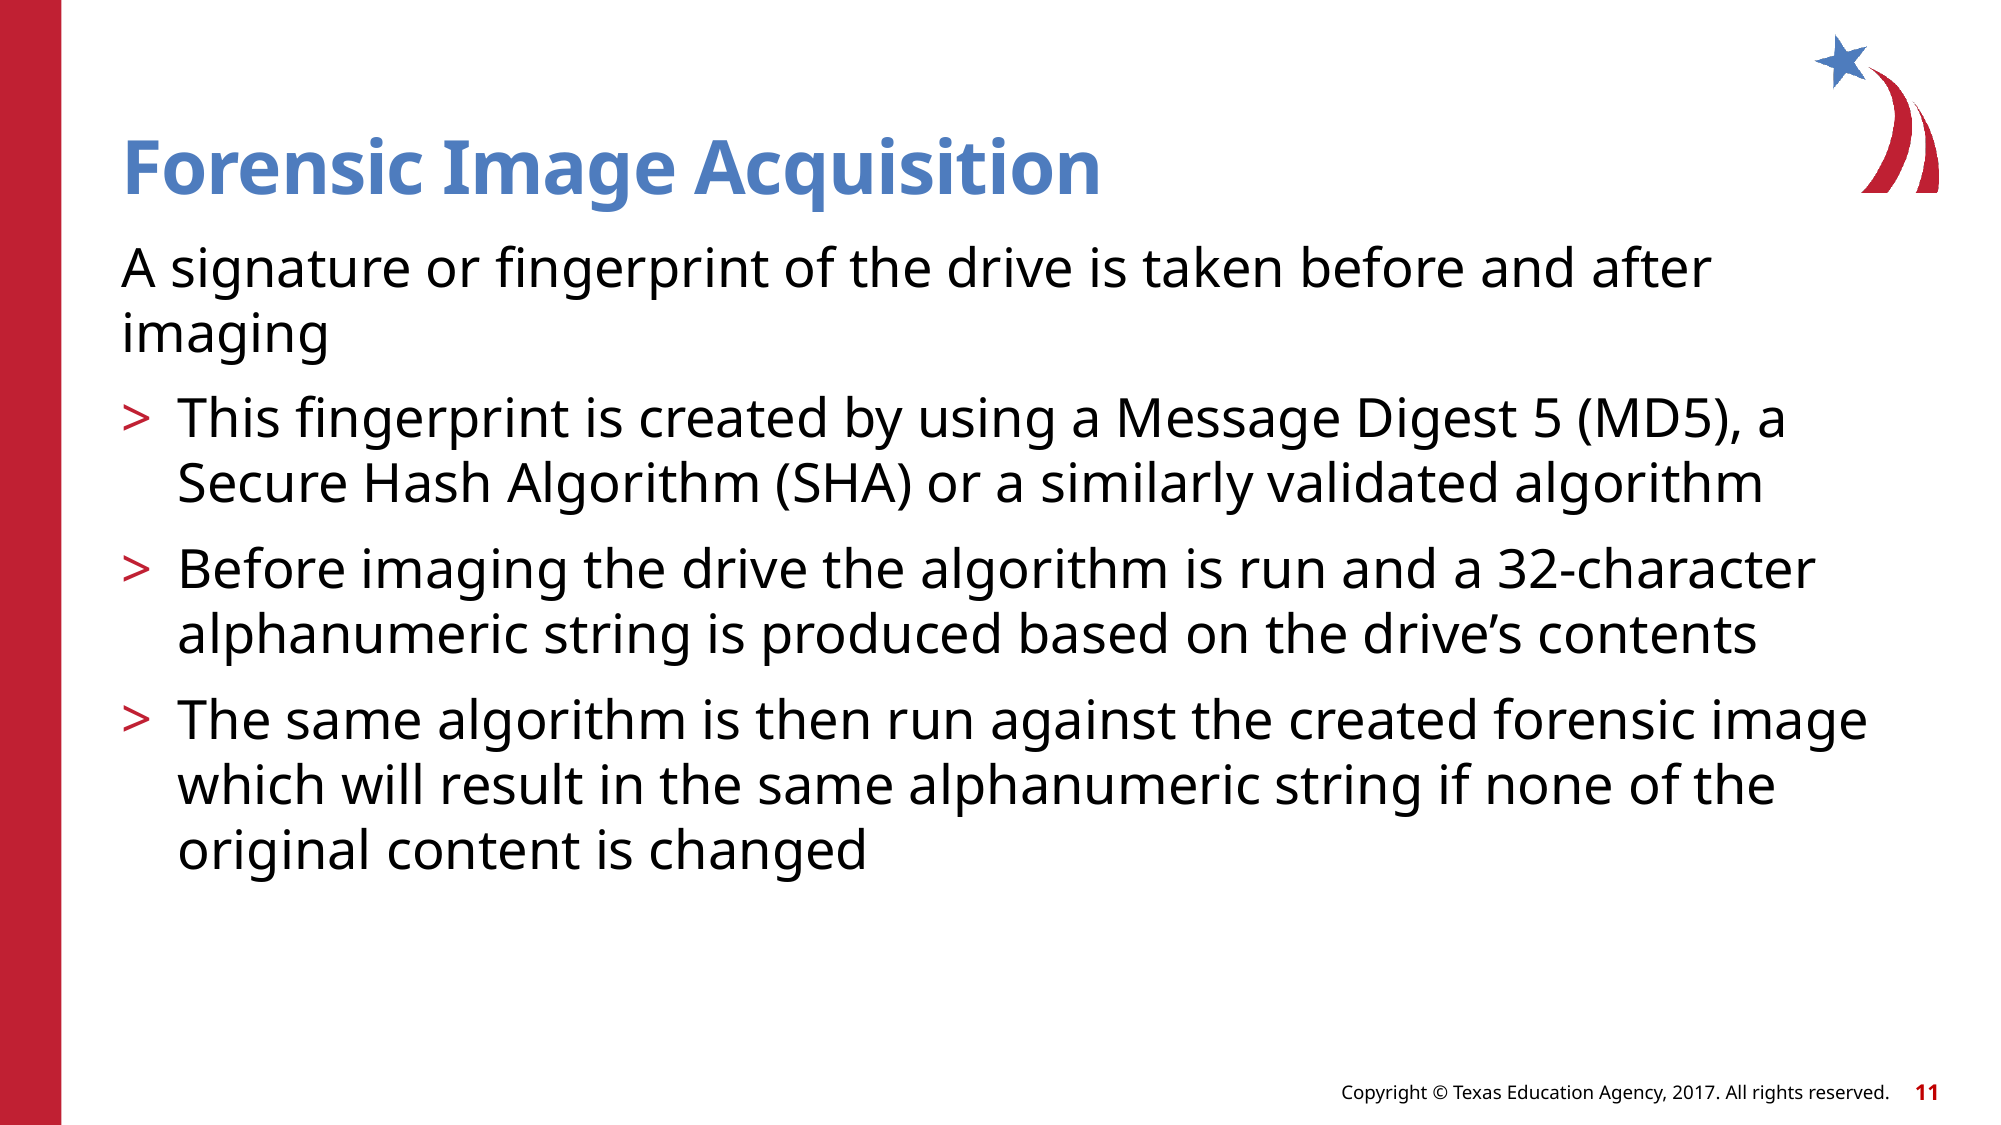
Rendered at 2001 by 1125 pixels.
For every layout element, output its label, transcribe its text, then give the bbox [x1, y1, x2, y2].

picture [1814, 34, 1939, 193]
list A signature or fingerprint of the drive is taken before and after imaging This fingerprint is created by using a Message Digest 5 (MD5), a Secure Hash Algorithm (SHA) or a similarly validated algorithm Before imaging the drive the algorithm is run and a 32-character alphanumeric string is produced based on the drive’s contents The same algorithm is then run against the created forensic image which will result in the same alphanumeric string if none of the original content is changed [121, 233, 1936, 1010]
title Forensic Image Acquisition [121, 66, 1772, 211]
